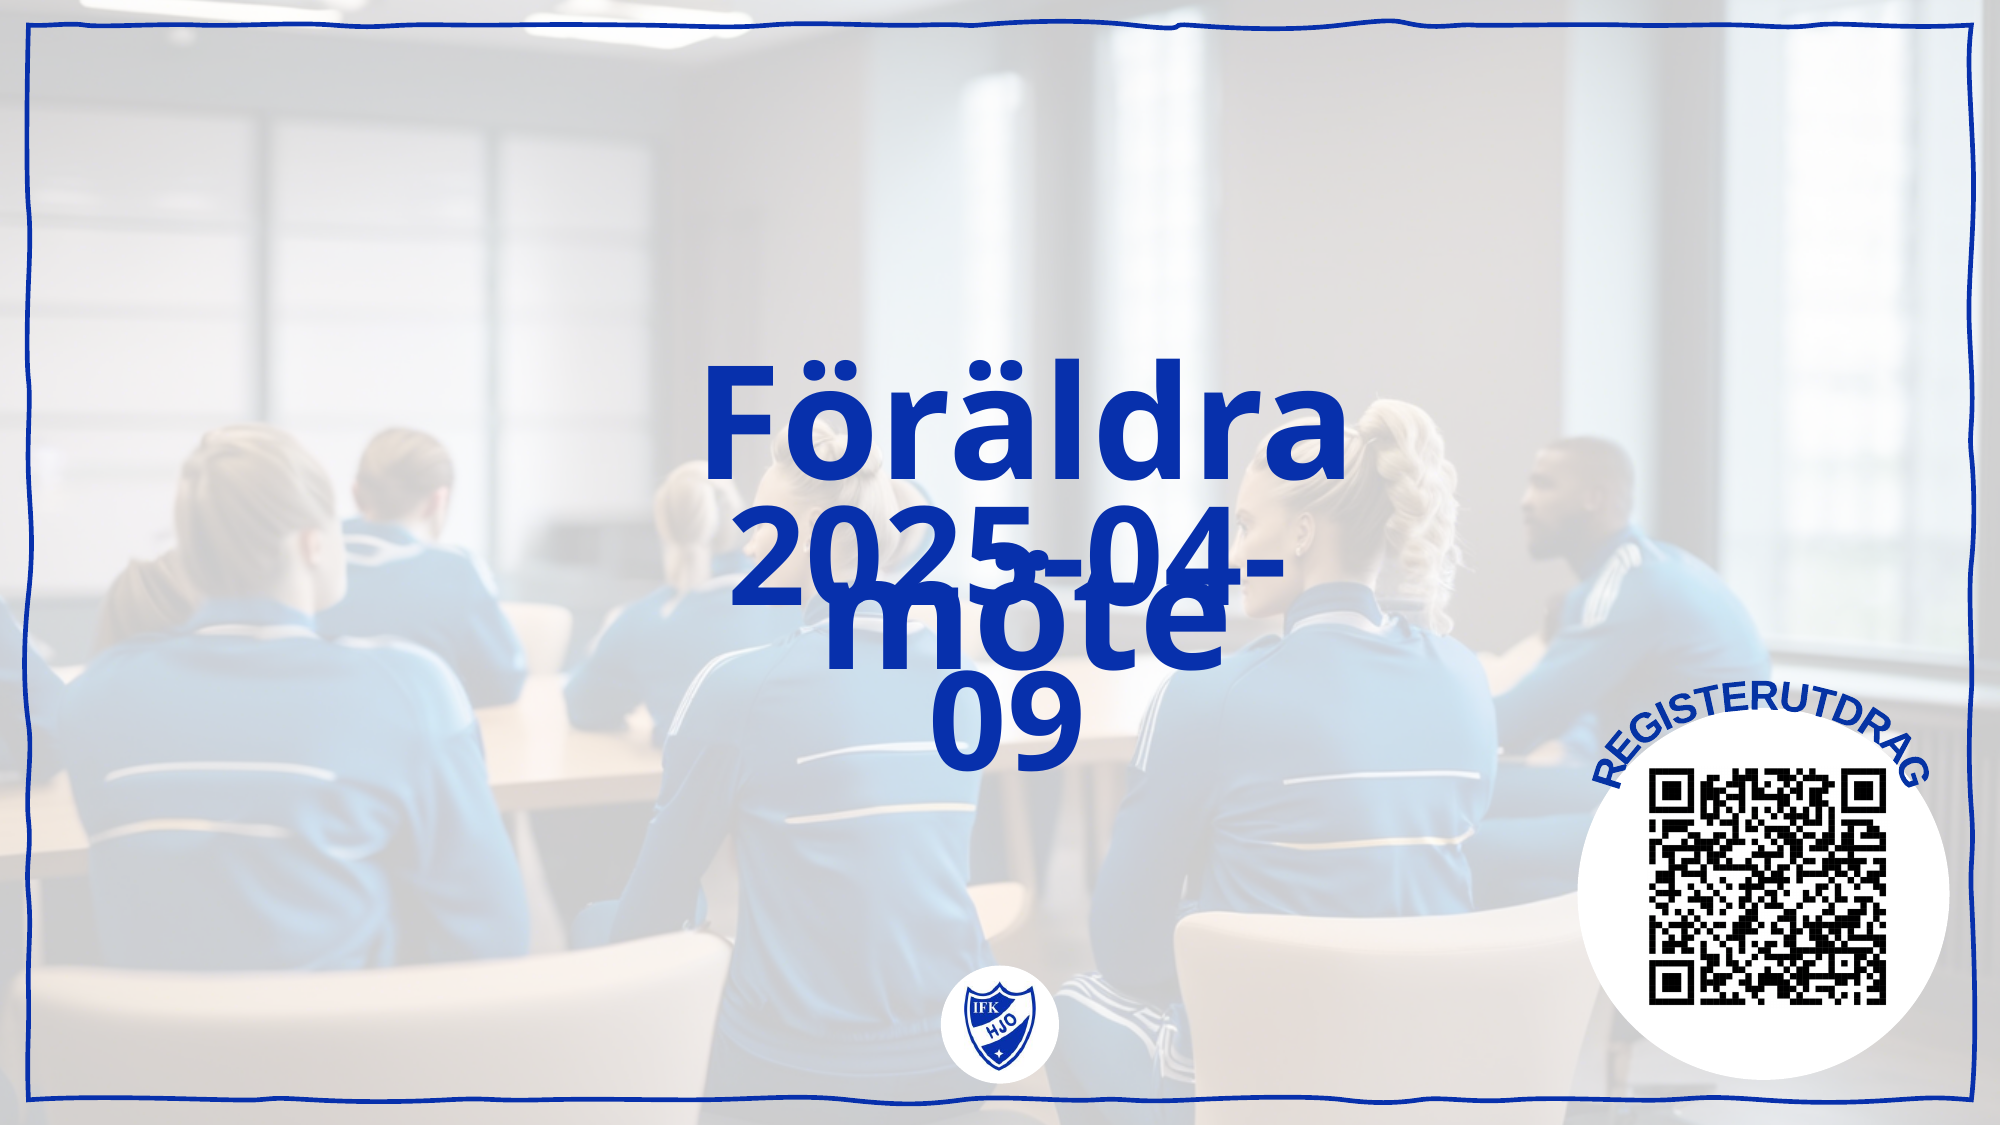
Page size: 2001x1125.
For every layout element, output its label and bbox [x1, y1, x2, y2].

picture [0, 0, 2000, 1125]
text_box [940, 964, 1060, 1085]
